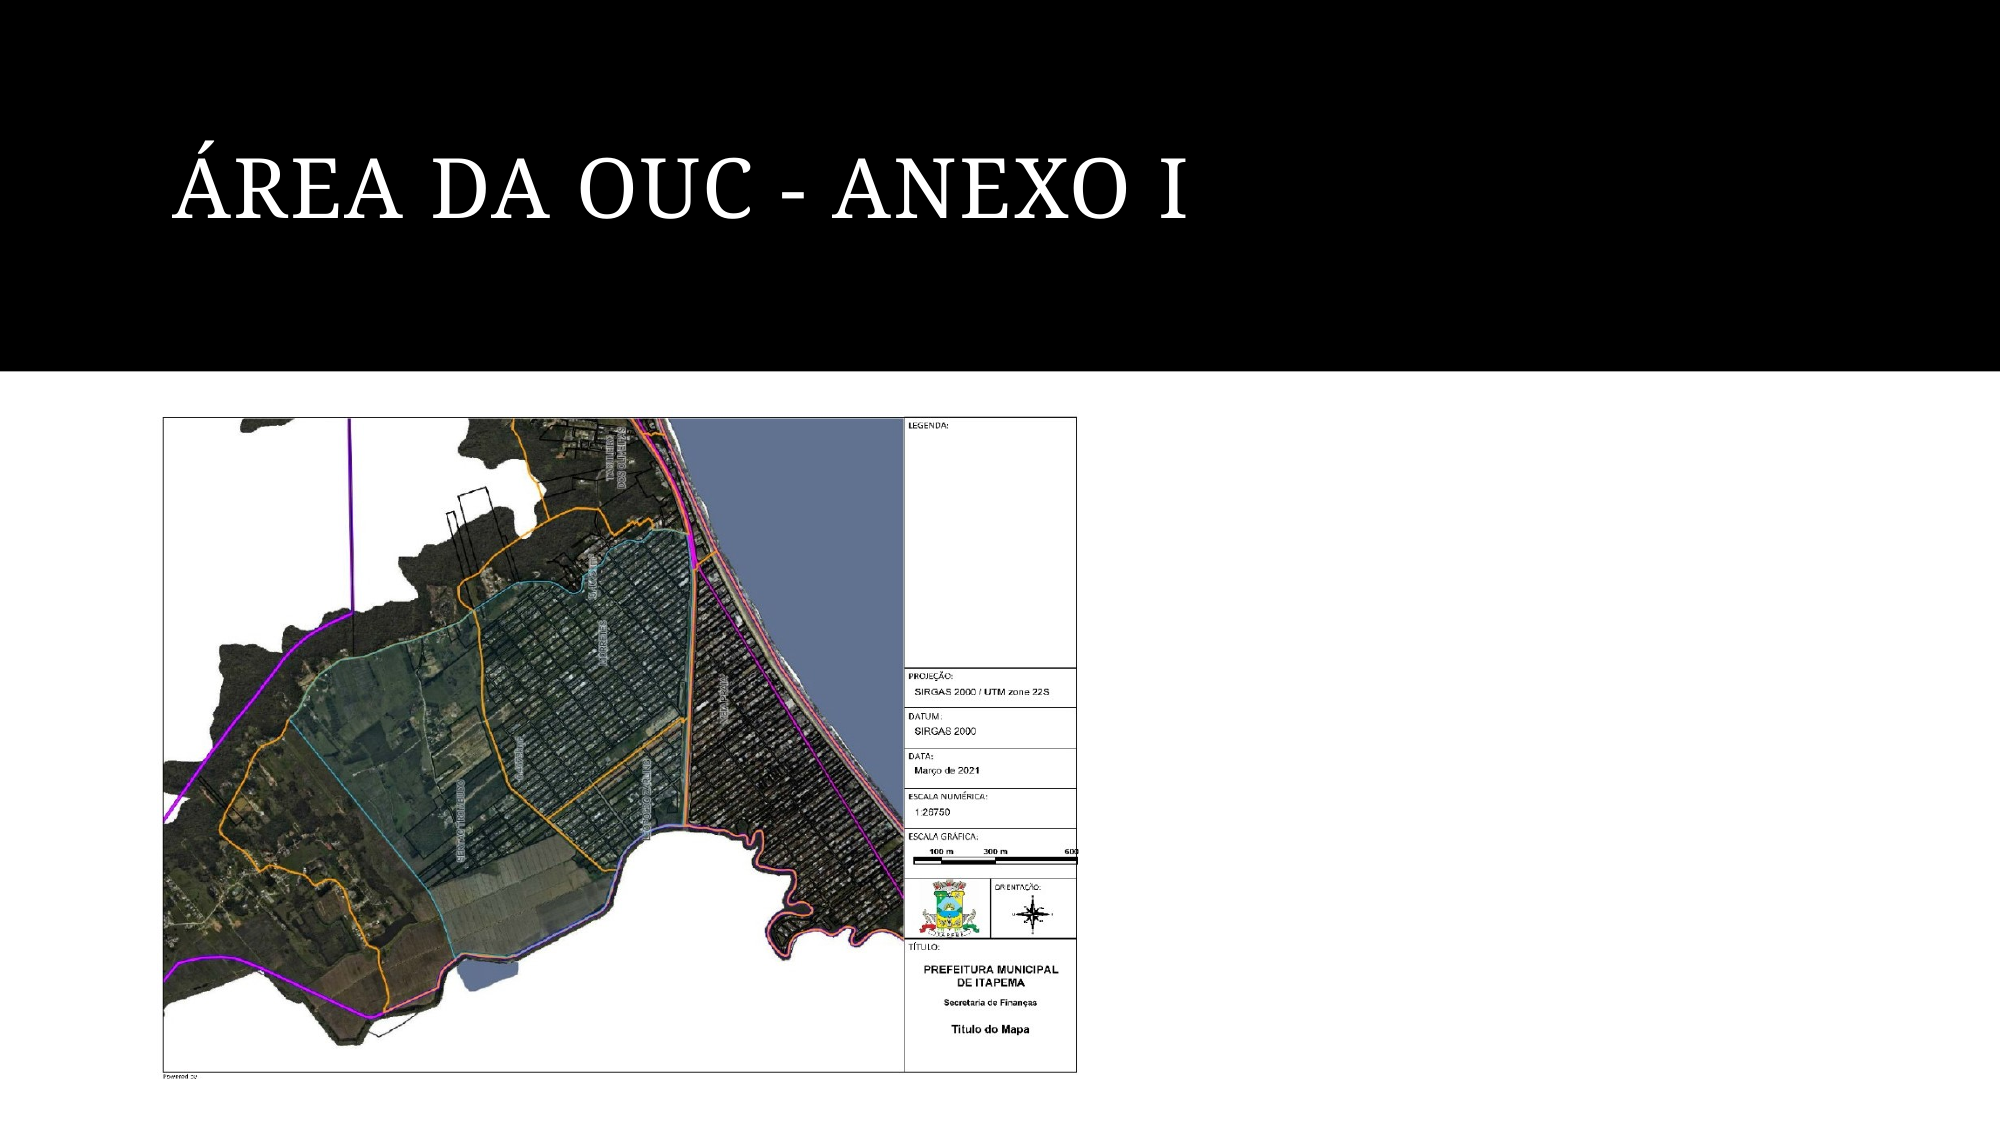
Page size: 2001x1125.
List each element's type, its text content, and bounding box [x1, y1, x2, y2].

title área da ouc - anexo i [157, 52, 1842, 332]
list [157, 410, 1080, 1079]
